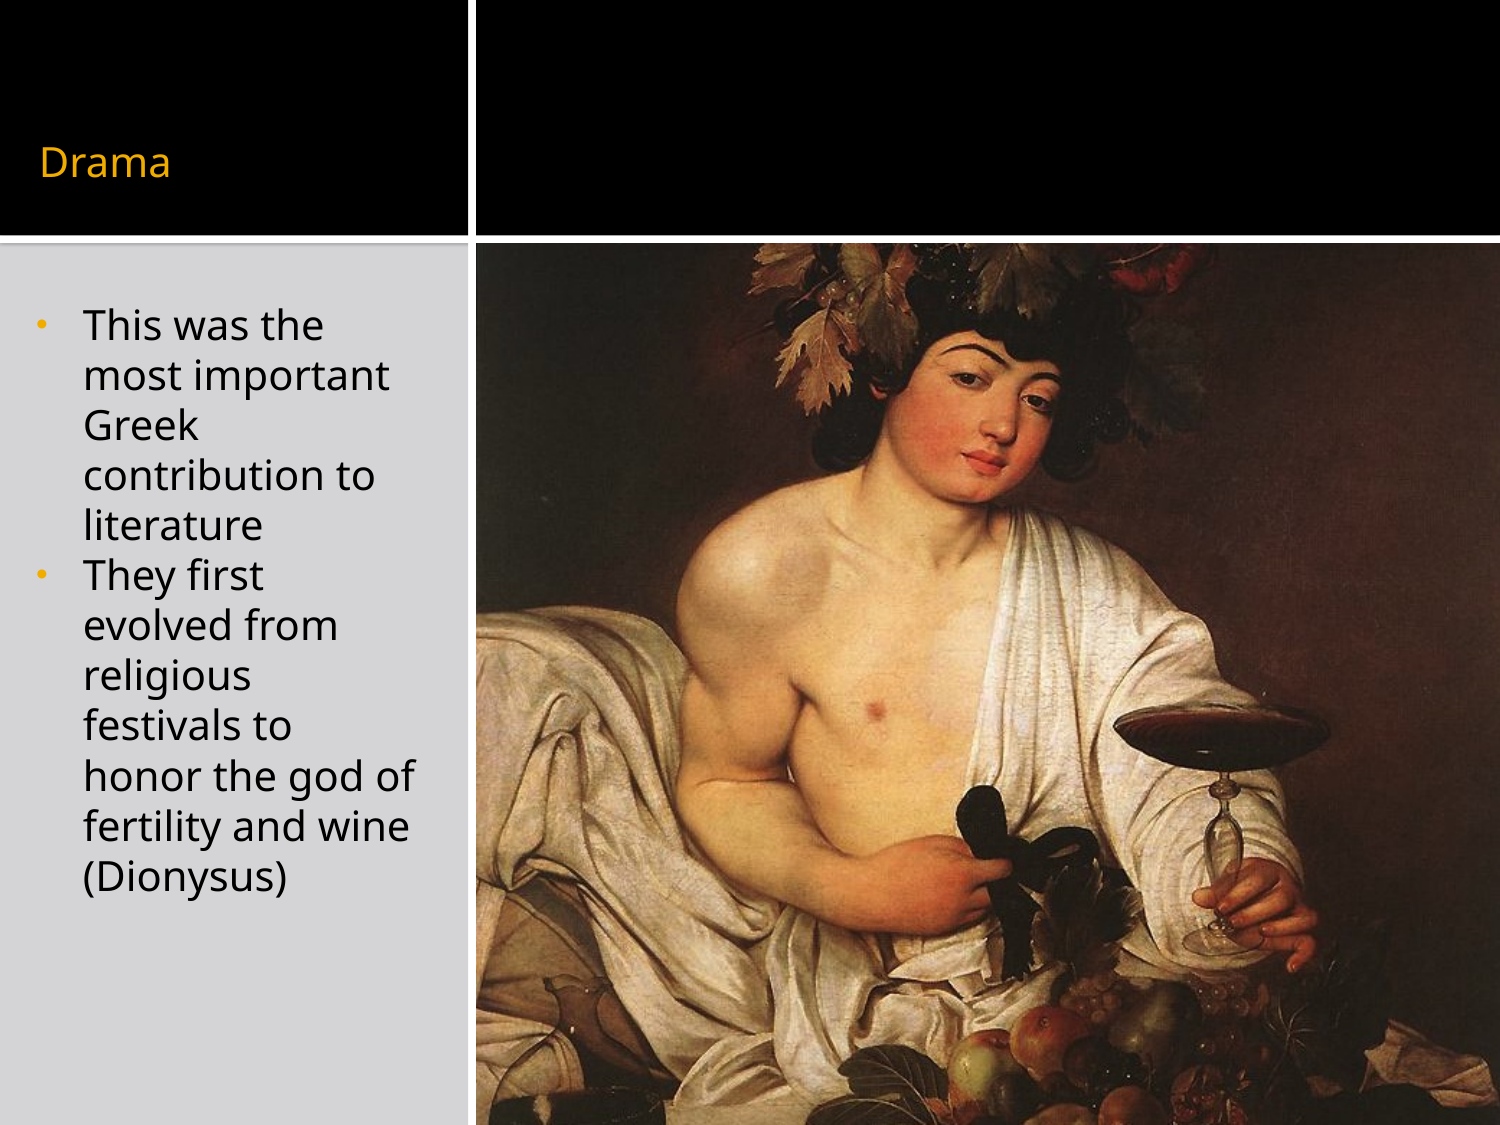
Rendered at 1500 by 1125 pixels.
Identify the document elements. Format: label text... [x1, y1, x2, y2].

picture [476, 243, 1500, 1125]
title Drama [26, 25, 442, 186]
list This was the most important Greek contribution to literature They first evolved from religious festivals to honor the god of fertility and wine (Dionysus) [26, 283, 432, 1034]
